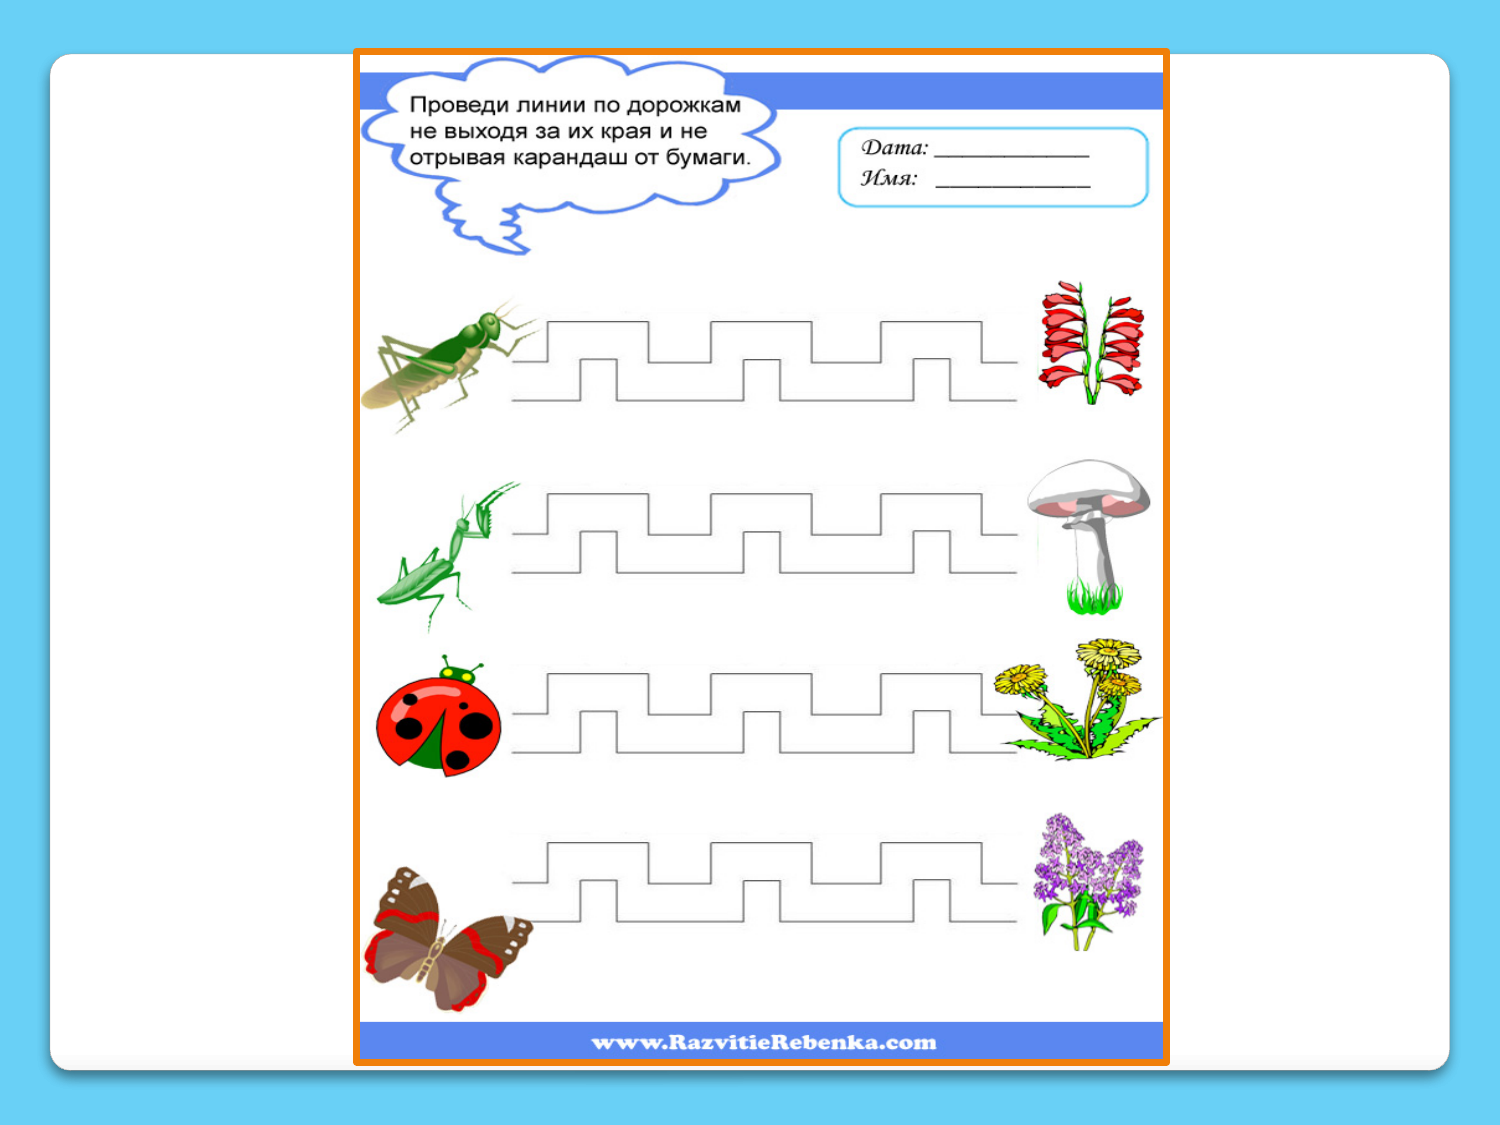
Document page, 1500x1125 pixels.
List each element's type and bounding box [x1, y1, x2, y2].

picture [359, 54, 1164, 1059]
